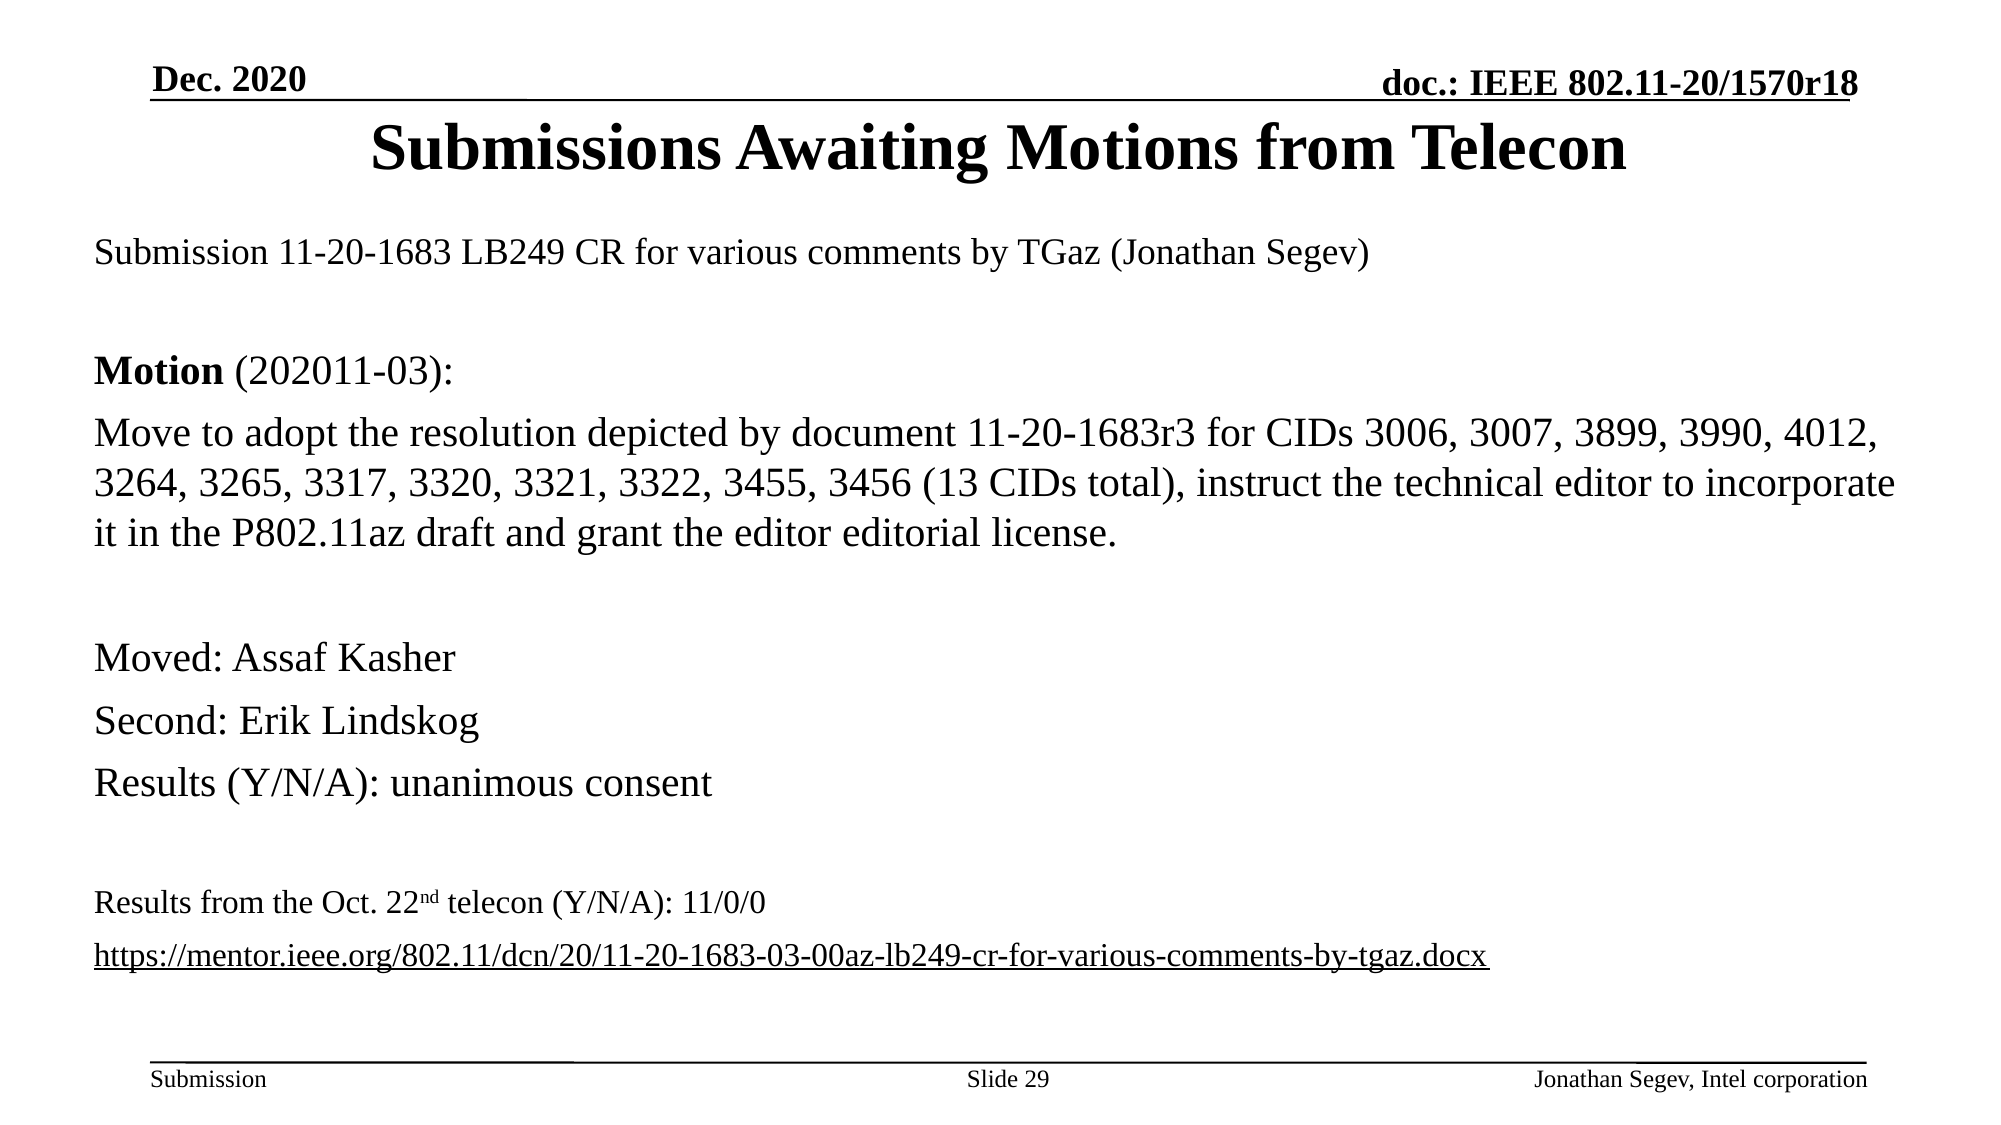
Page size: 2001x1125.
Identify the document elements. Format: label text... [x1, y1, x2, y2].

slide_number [152, 54, 563, 100]
footer Jonathan Segev, Intel corporation [1171, 1061, 1869, 1093]
title Submissions Awaiting Motions from Telecon [149, 112, 1850, 173]
list Submission 11-20-1683 LB249 CR for various comments by TGaz (Jonathan Segev) Motion (202011-03): Move to adopt the resolution depicted by document 11-20-1683r3 for CIDs 3006, 3007, 3899, 3990, 4012, 3264, 3265, 3317, 3320, 3321, 3322, 3455, 3456 (13 CIDs total), instruct the technical editor to incorporate it in the P802.11az draft and grant the editor editorial license. Moved: Assaf Kasher Second: Erik Lindskog Results (Y/N/A): unanimous consent Results from the Oct. 22nd telecon (Y/N/A): 11/0/0 https://mentor.ieee.org/802.11/dcn/20/11-20-1683-03-00az-lb249-cr-for-various-comments-by-tgaz.docx [78, 219, 1922, 1000]
slide_number Slide 29 [950, 1061, 1067, 1123]
